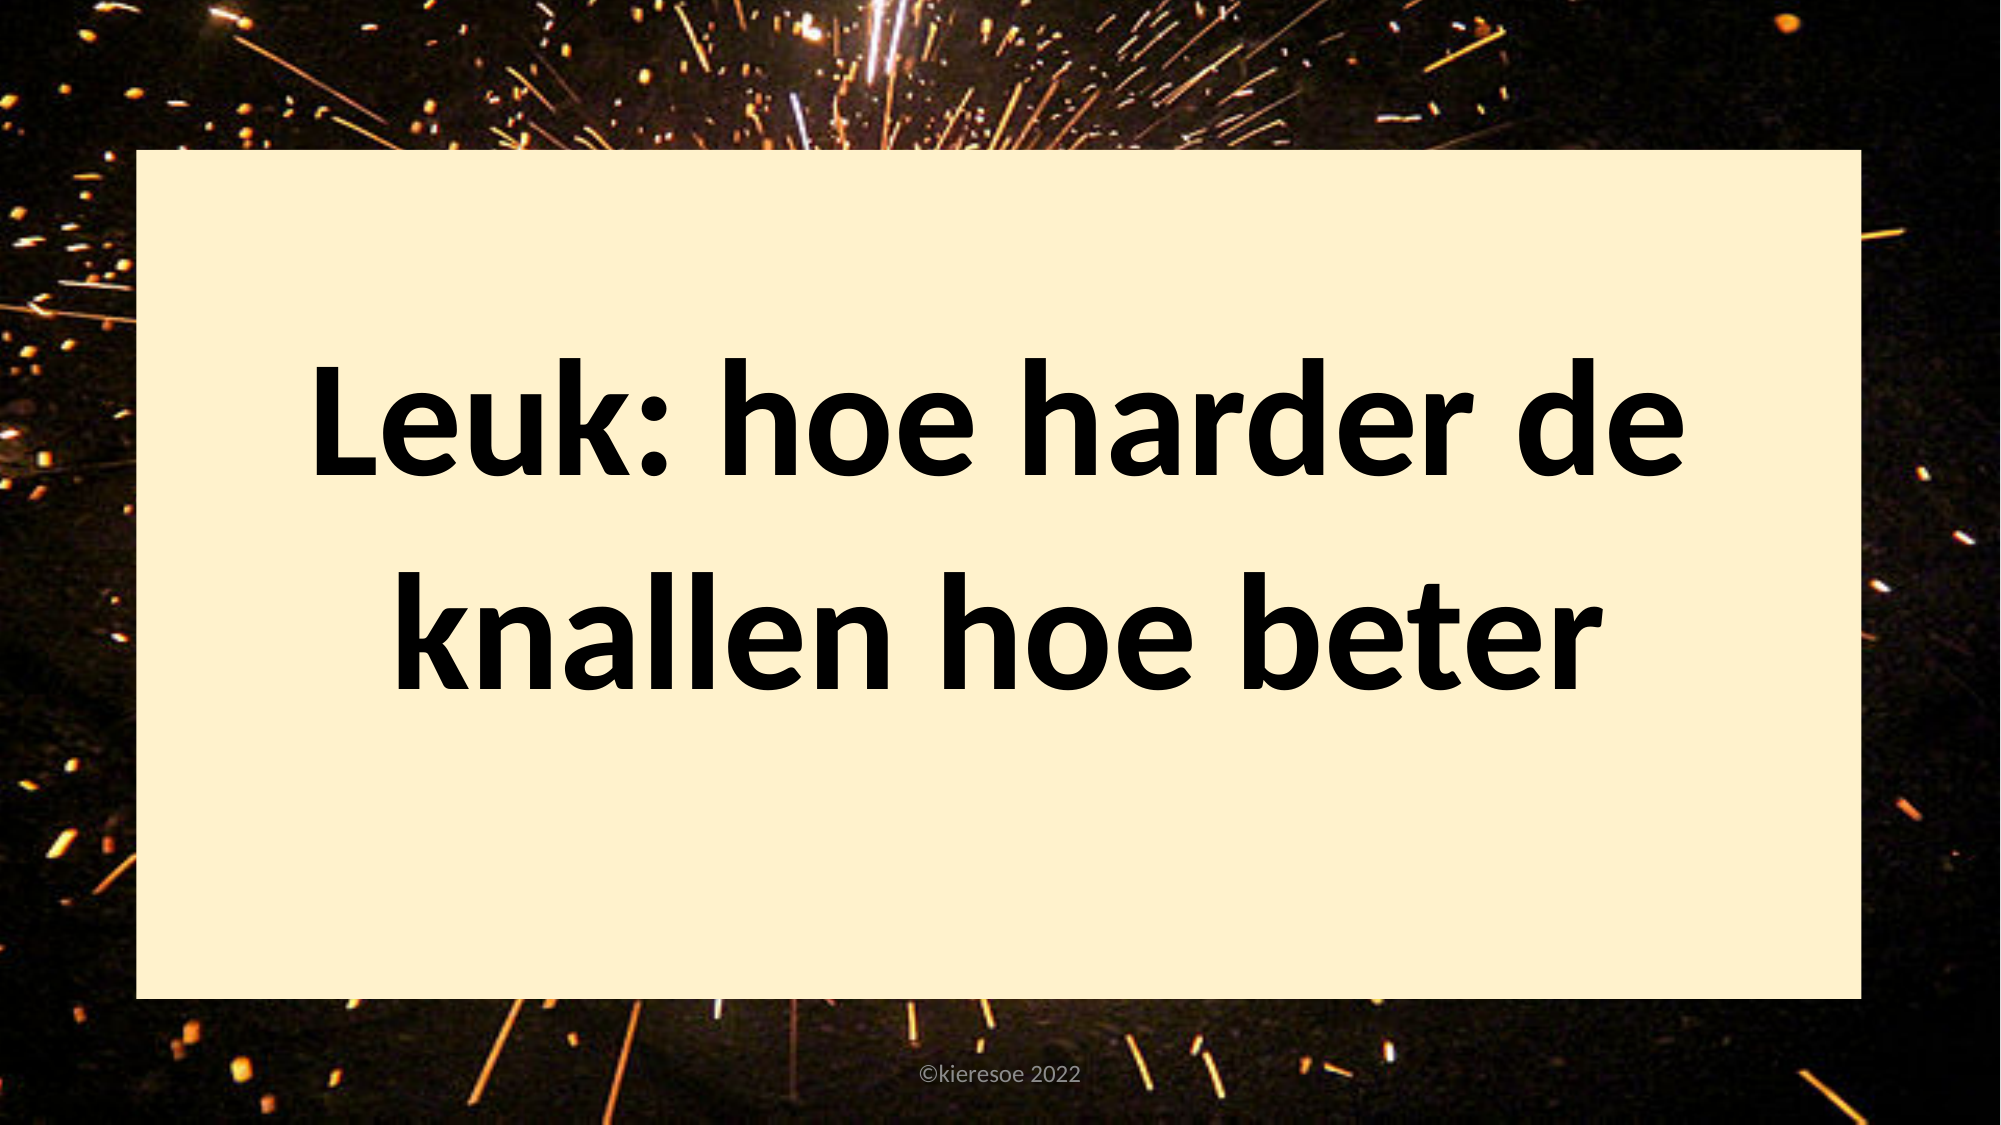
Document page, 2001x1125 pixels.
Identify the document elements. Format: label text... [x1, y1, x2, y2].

text_box Leuk: hoe harder de knallen hoe beter [136, 149, 1862, 999]
footer ©kieresoe 2022 [662, 1042, 1338, 1103]
picture [0, 0, 2001, 1125]
